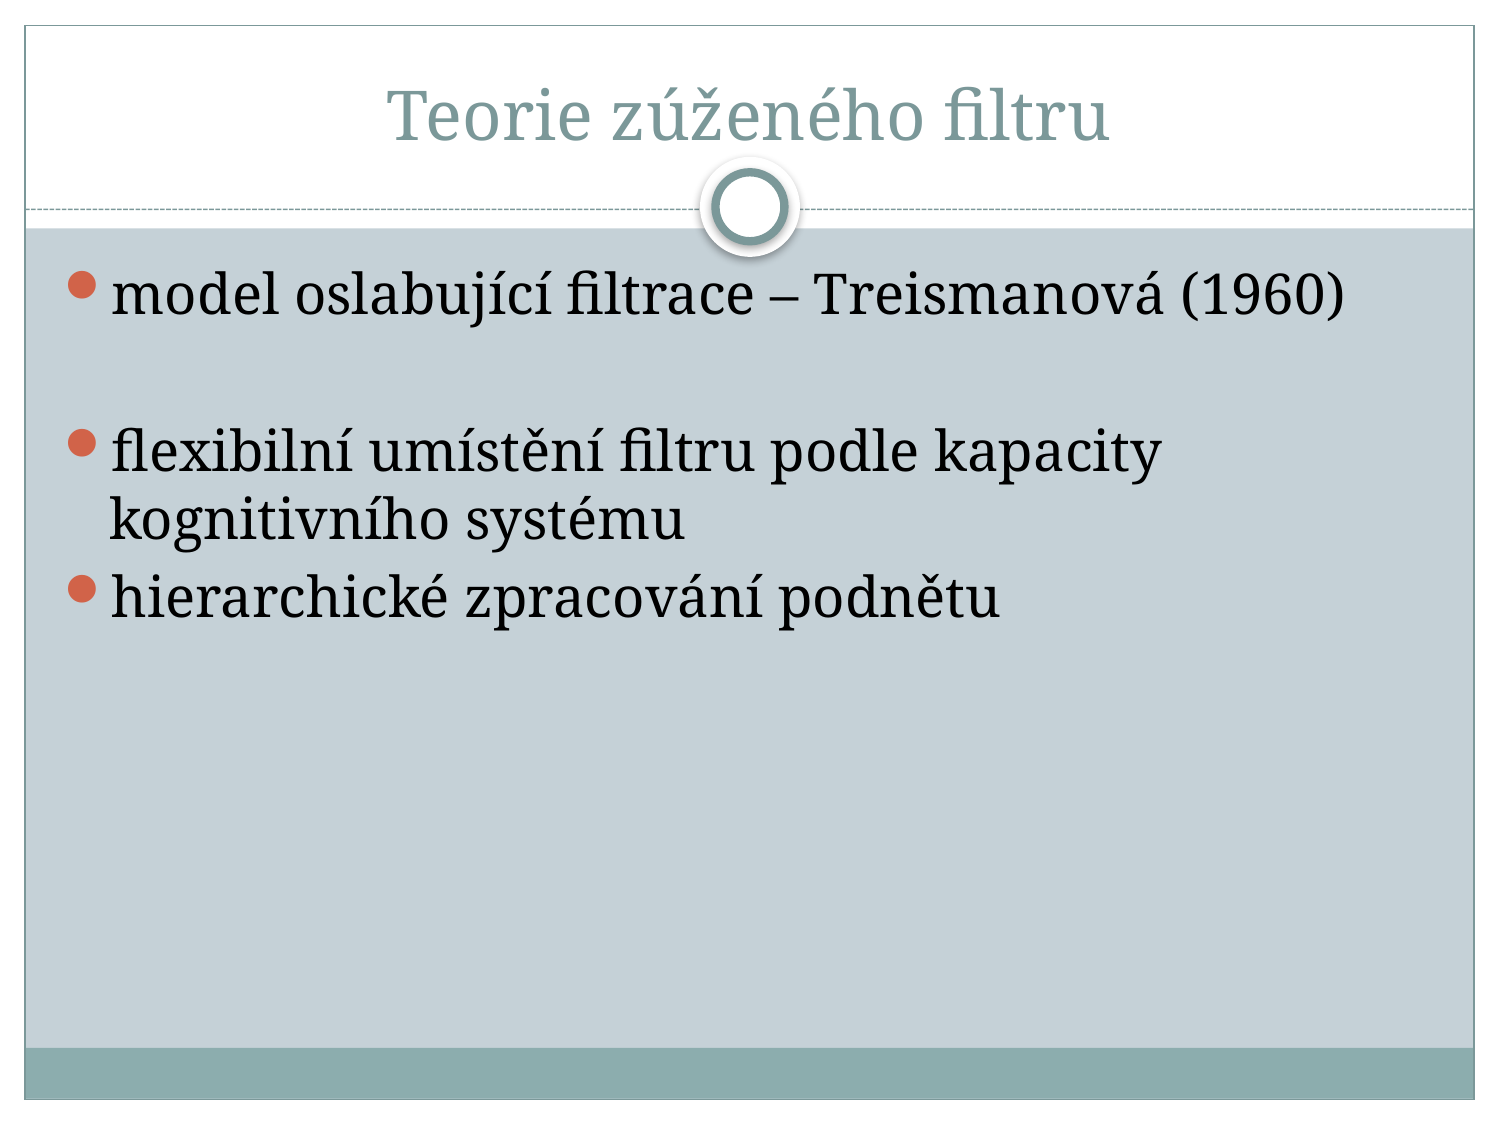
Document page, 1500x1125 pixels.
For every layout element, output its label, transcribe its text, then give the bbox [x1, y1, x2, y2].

list model oslabující filtrace – Treismanová (1960) flexibilní umístění filtru podle kapacity kognitivního systému hierarchické zpracování podnětu [49, 250, 1445, 1001]
title Teorie zúženého filtru [49, 37, 1450, 162]
